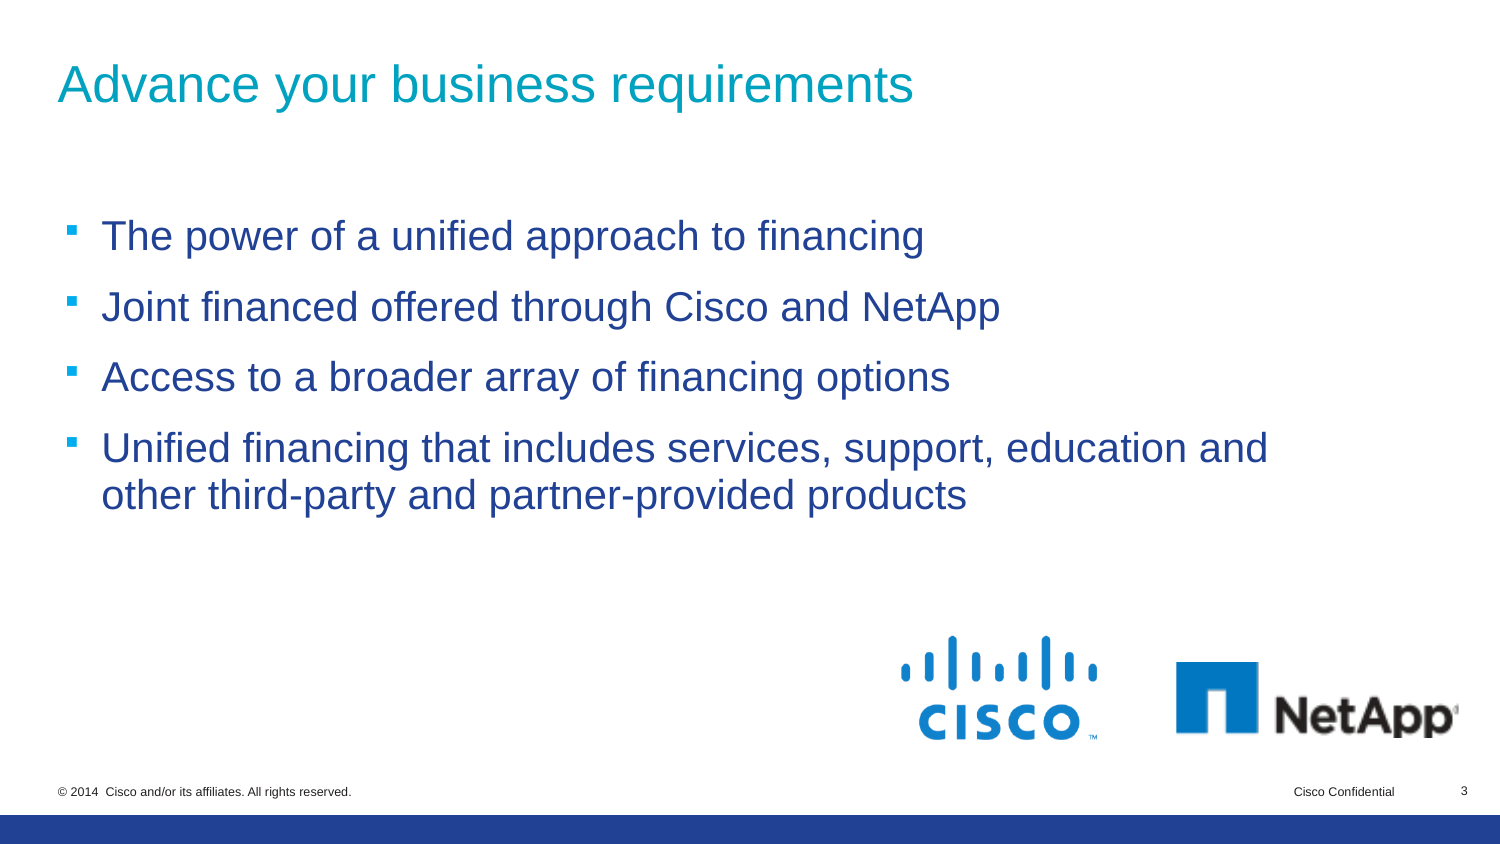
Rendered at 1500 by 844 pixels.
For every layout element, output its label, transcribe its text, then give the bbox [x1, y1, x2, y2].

title Advance your business requirements [42, 49, 1464, 170]
list The power of a unified approach to financing Joint financed offered through Cisco and NetApp Access to a broader array of financing options Unified financing that includes services, support, education and other third-party and partner-provided products [40, 205, 1294, 741]
picture [1175, 662, 1459, 739]
picture [900, 635, 1097, 753]
